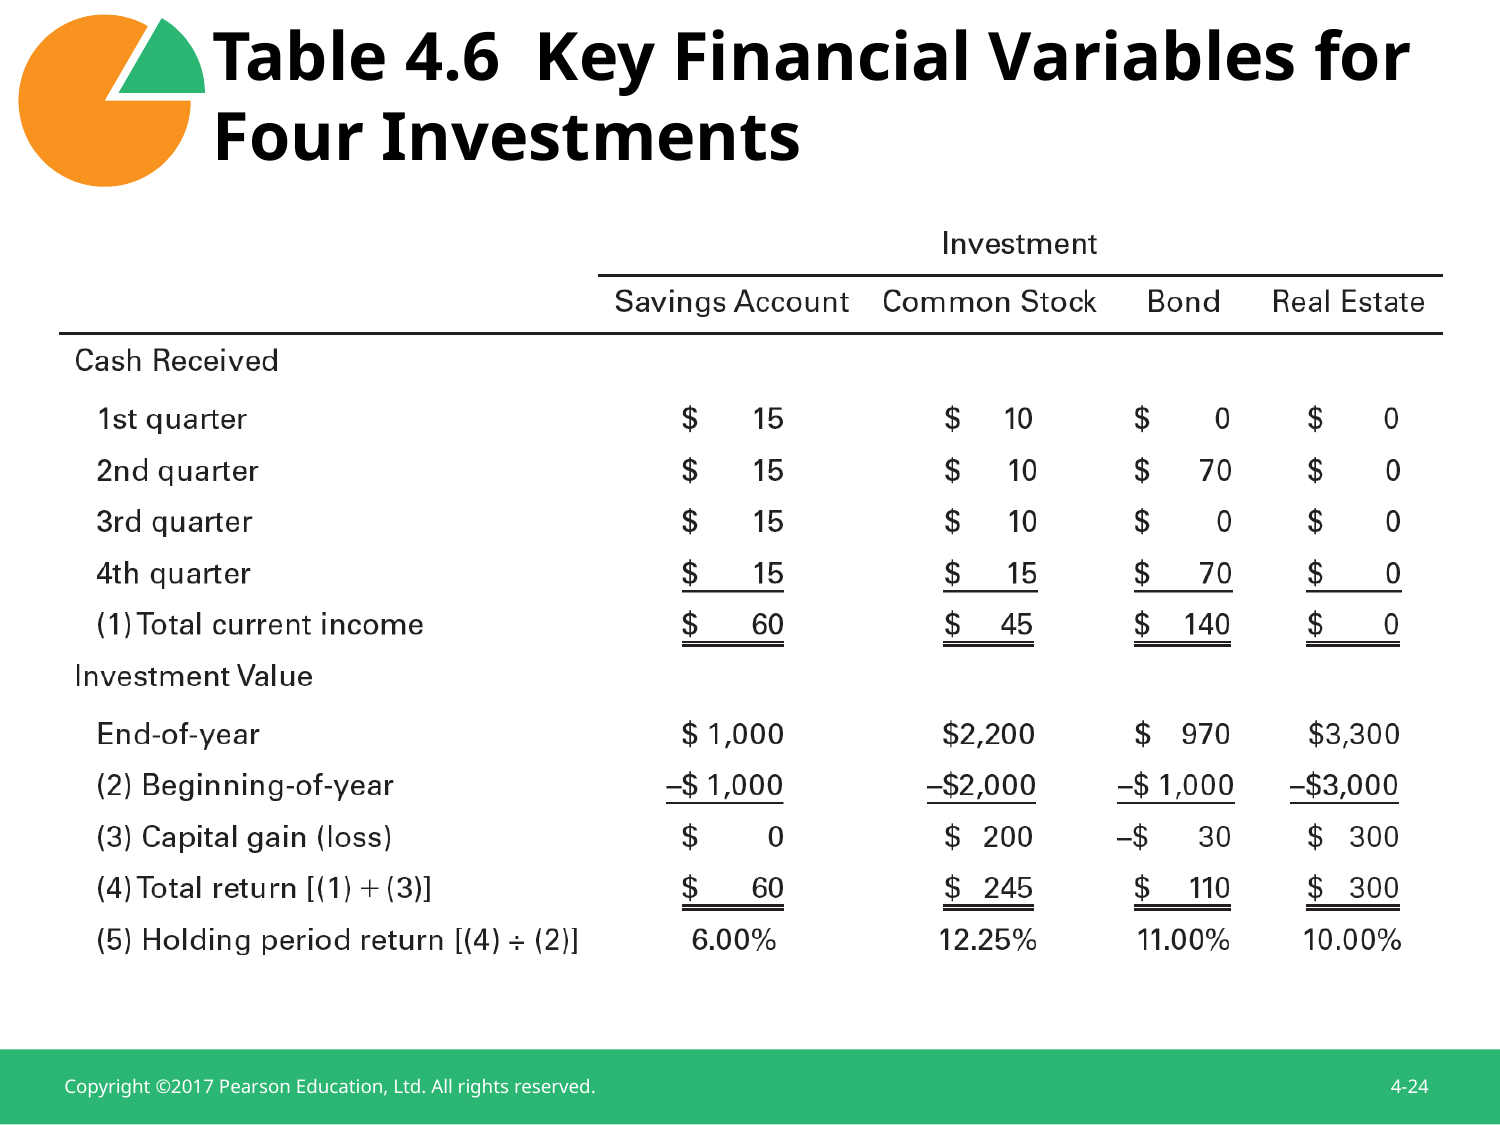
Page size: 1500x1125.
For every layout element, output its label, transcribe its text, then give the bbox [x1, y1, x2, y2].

picture [37, 222, 1463, 972]
title Table 4.6 Key Financial Variables for Four Investments [212, 0, 1450, 188]
